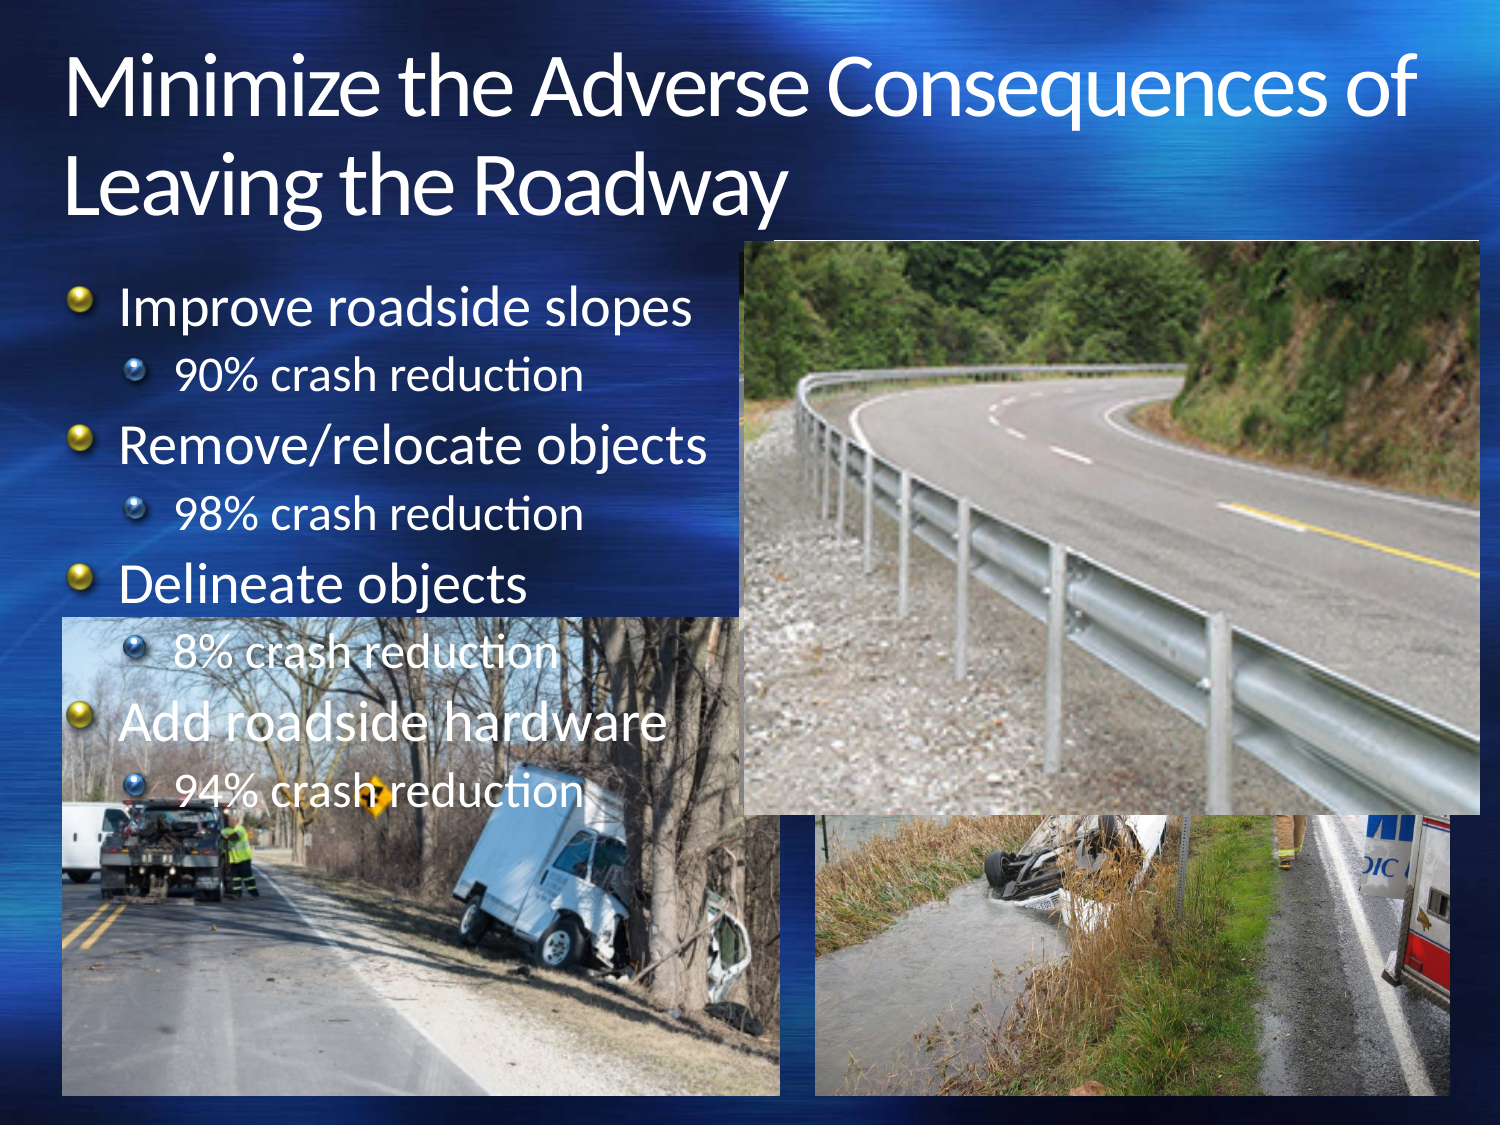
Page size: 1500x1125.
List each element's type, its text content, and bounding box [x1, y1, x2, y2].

title Minimize the Adverse Consequences of Leaving the Roadway [62, 37, 1438, 238]
picture [0, 0, 1500, 1125]
list Improve roadside slopes 90% crash reduction Remove/relocate objects 98% crash reduction Delineate objects 8% crash reduction Add roadside hardware 94% crash reduction [62, 275, 733, 617]
